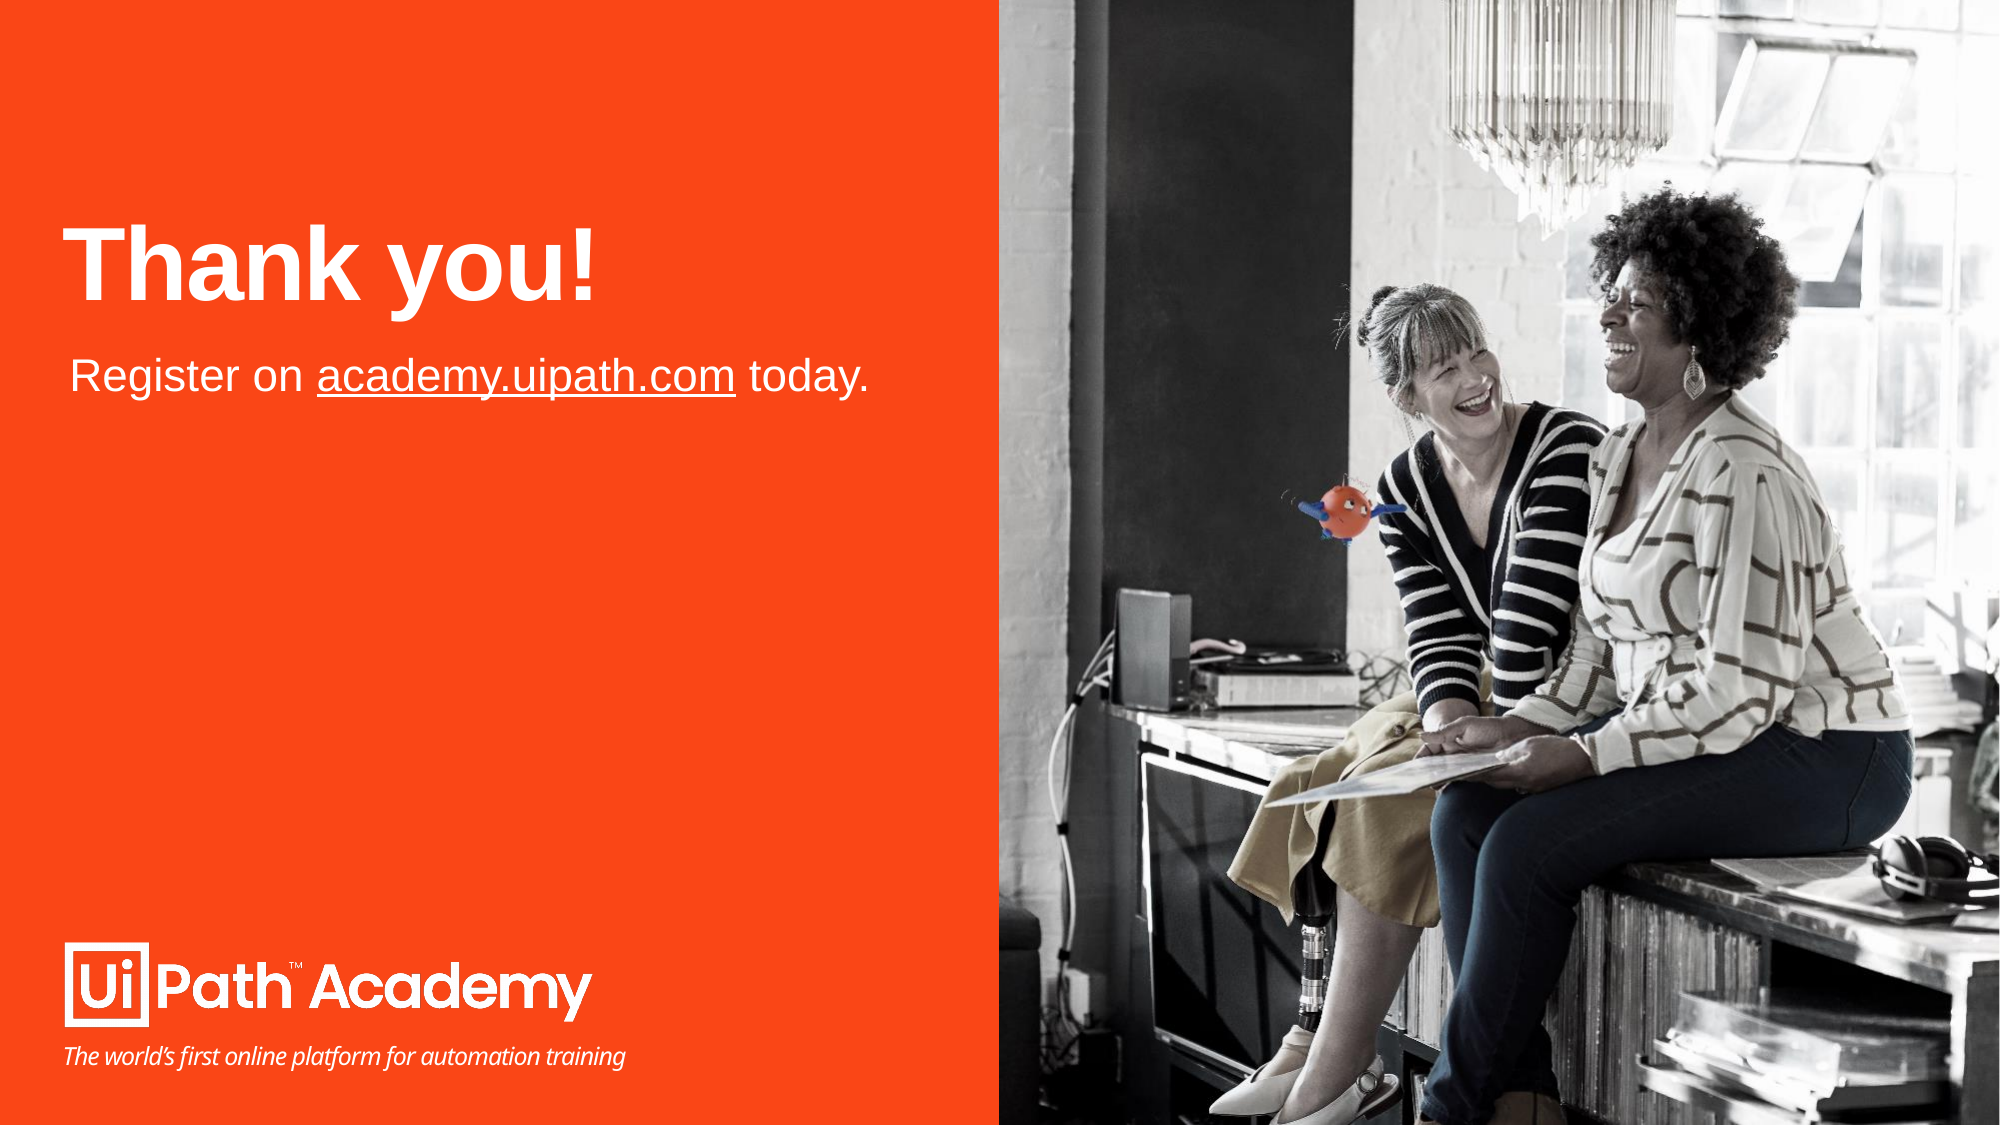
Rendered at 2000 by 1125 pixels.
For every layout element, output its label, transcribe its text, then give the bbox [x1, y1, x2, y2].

title Thank you! [62, 220, 931, 322]
picture [54, 934, 608, 1042]
text_box The world’s first online platform for automation training [62, 1044, 931, 1071]
text_box Register on academy.uipath.com today. [54, 344, 994, 425]
picture [999, 0, 2000, 1125]
